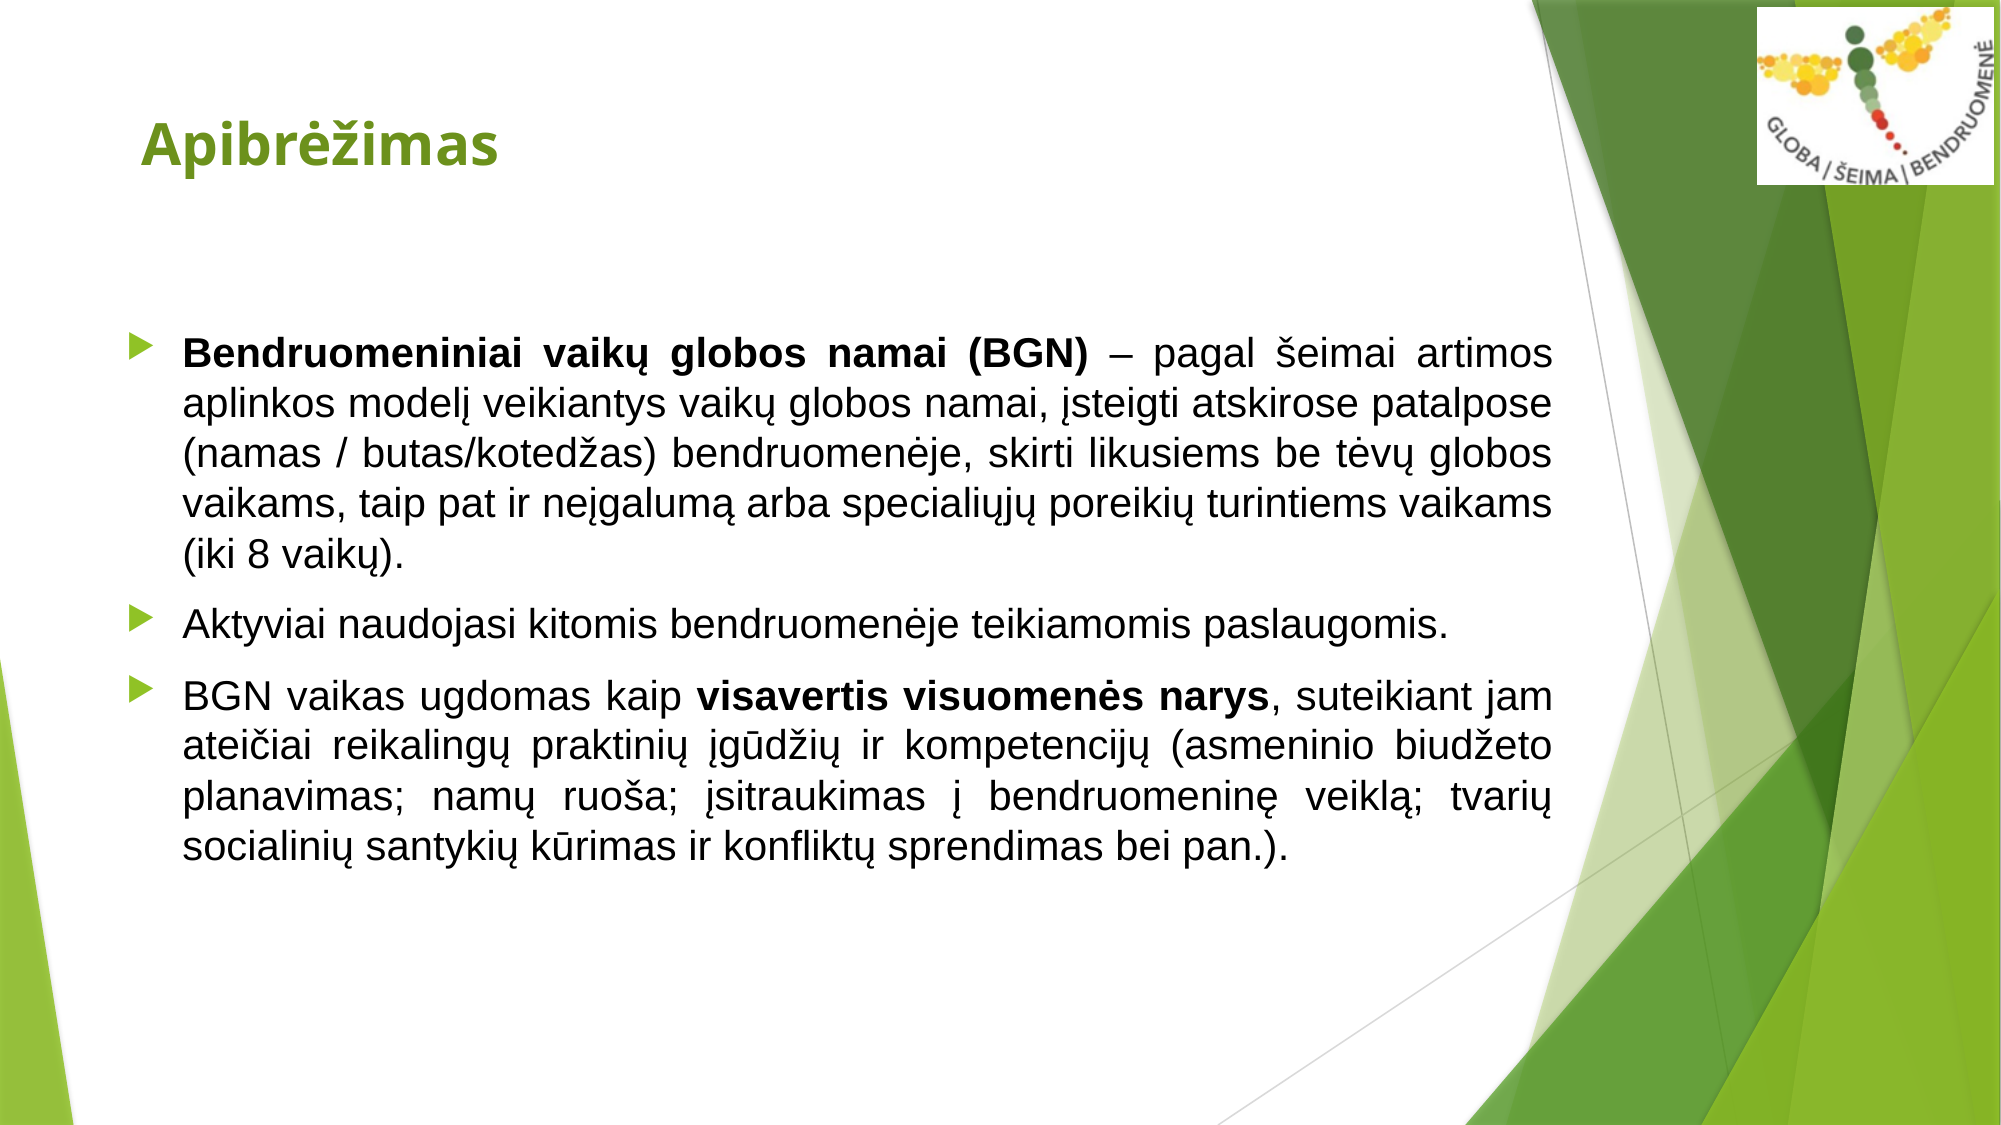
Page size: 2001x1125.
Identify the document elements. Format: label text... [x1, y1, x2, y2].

picture [1756, 6, 1994, 185]
title Apibrėžimas [111, 99, 883, 235]
list Bendruomeniniai vaikų globos namai (BGN) – pagal šeimai artimos aplinkos modelį veikiantys vaikų globos namai, įsteigti atskirose patalpose (namas / butas/kotedžas) bendruomenėje, skirti likusiems be tėvų globos vaikams, taip pat ir neįgalumą arba specialiųjų poreikių turintiems vaikams (iki 8 vaikų). Aktyviai naudojasi kitomis bendruomenėje teikiamomis paslaugomis. BGN vaikas ugdomas kaip visavertis visuomenės narys, suteikiant jam ateičiai reikalingų praktinių įgūdžių ir kompetencijų (asmeninio biudžeto planavimas; namų ruoša; įsitraukimas į bendruomeninę veiklą; tvarių socialinių santykių kūrimas ir konfliktų sprendimas bei pan.). [111, 318, 1569, 989]
